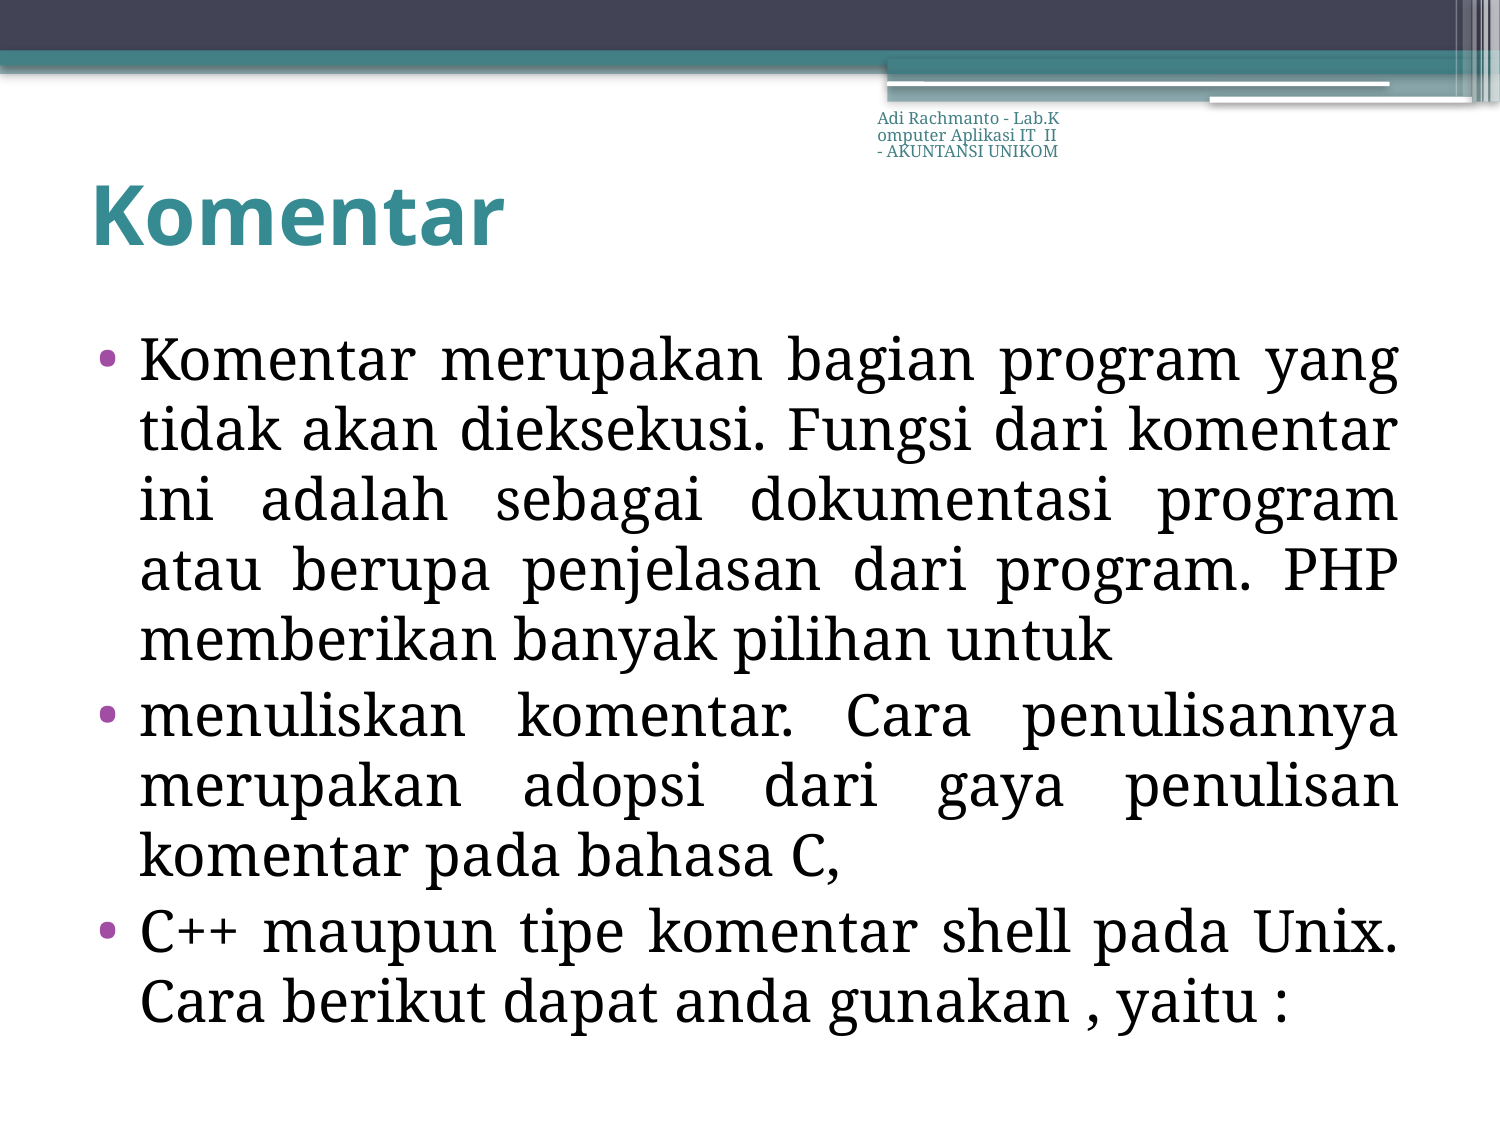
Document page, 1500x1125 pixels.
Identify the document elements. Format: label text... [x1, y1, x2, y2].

list Komentar merupakan bagian program yang tidak akan dieksekusi. Fungsi dari komentar ini adalah sebagai dokumentasi program atau berupa penjelasan dari program. PHP memberikan banyak pilihan untuk menuliskan komentar. Cara penulisannya merupakan adopsi dari gaya penulisan komentar pada bahasa C, C++ maupun tipe komentar shell pada Unix. Cara berikut dapat anda gunakan , yaitu : [64, 314, 1415, 1047]
title Komentar [75, 149, 1425, 276]
footer Adi Rachmanto - Lab.Komputer Aplikasi IT II - AKUNTANSI UNIKOM [862, 100, 1080, 176]
